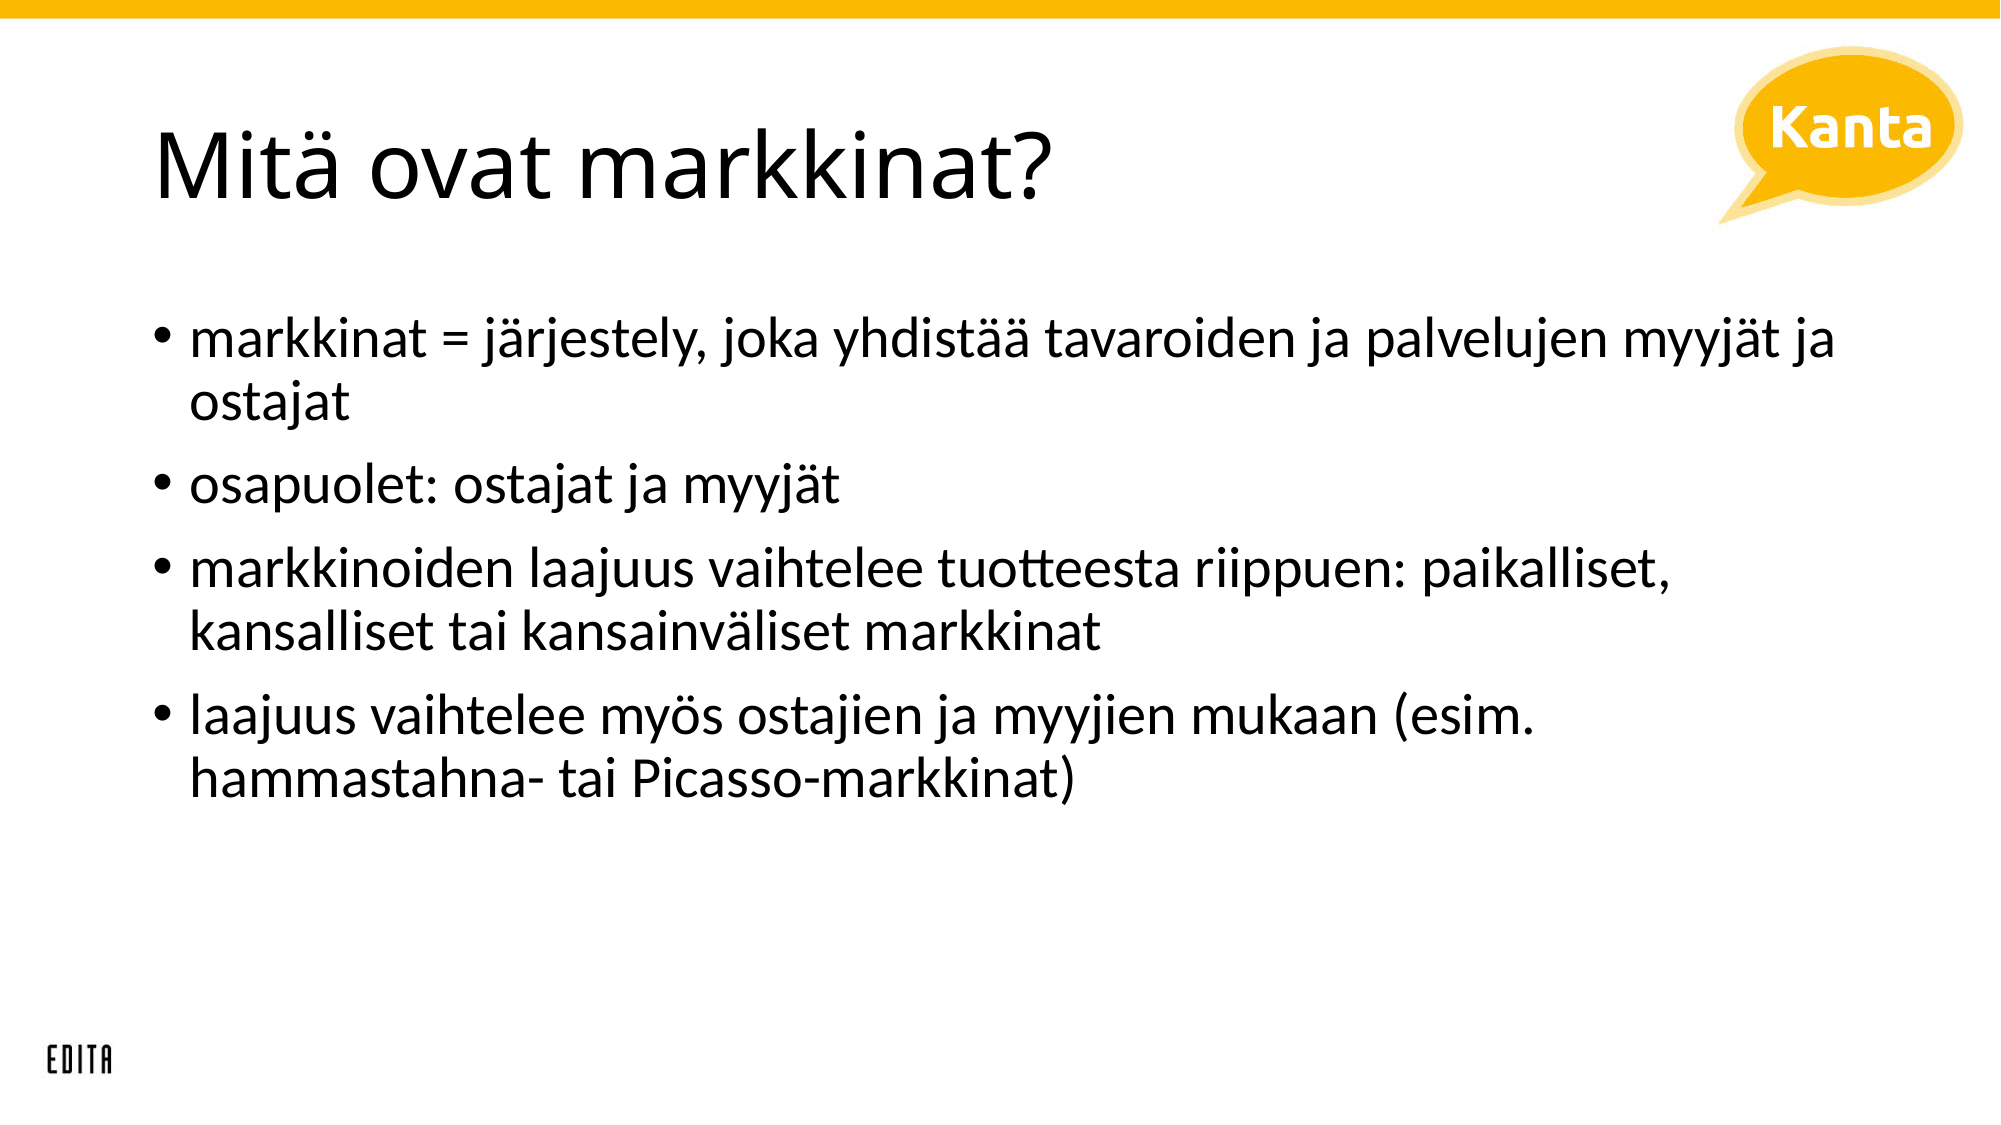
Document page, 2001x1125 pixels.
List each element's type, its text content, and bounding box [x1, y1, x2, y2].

picture [0, 0, 2001, 1125]
list markkinat = järjestely, joka yhdistää tavaroiden ja palvelujen myyjät ja ostajat osapuolet: ostajat ja myyjät markkinoiden laajuus vaihtelee tuotteesta riippuen: paikalliset, kansalliset tai kansainväliset markkinat laajuus vaihtelee myös ostajien ja myyjien mukaan (esim. hammastahna- tai Picasso-markkinat) [137, 299, 1863, 1014]
title Mitä ovat markkinat? [137, 59, 1863, 278]
